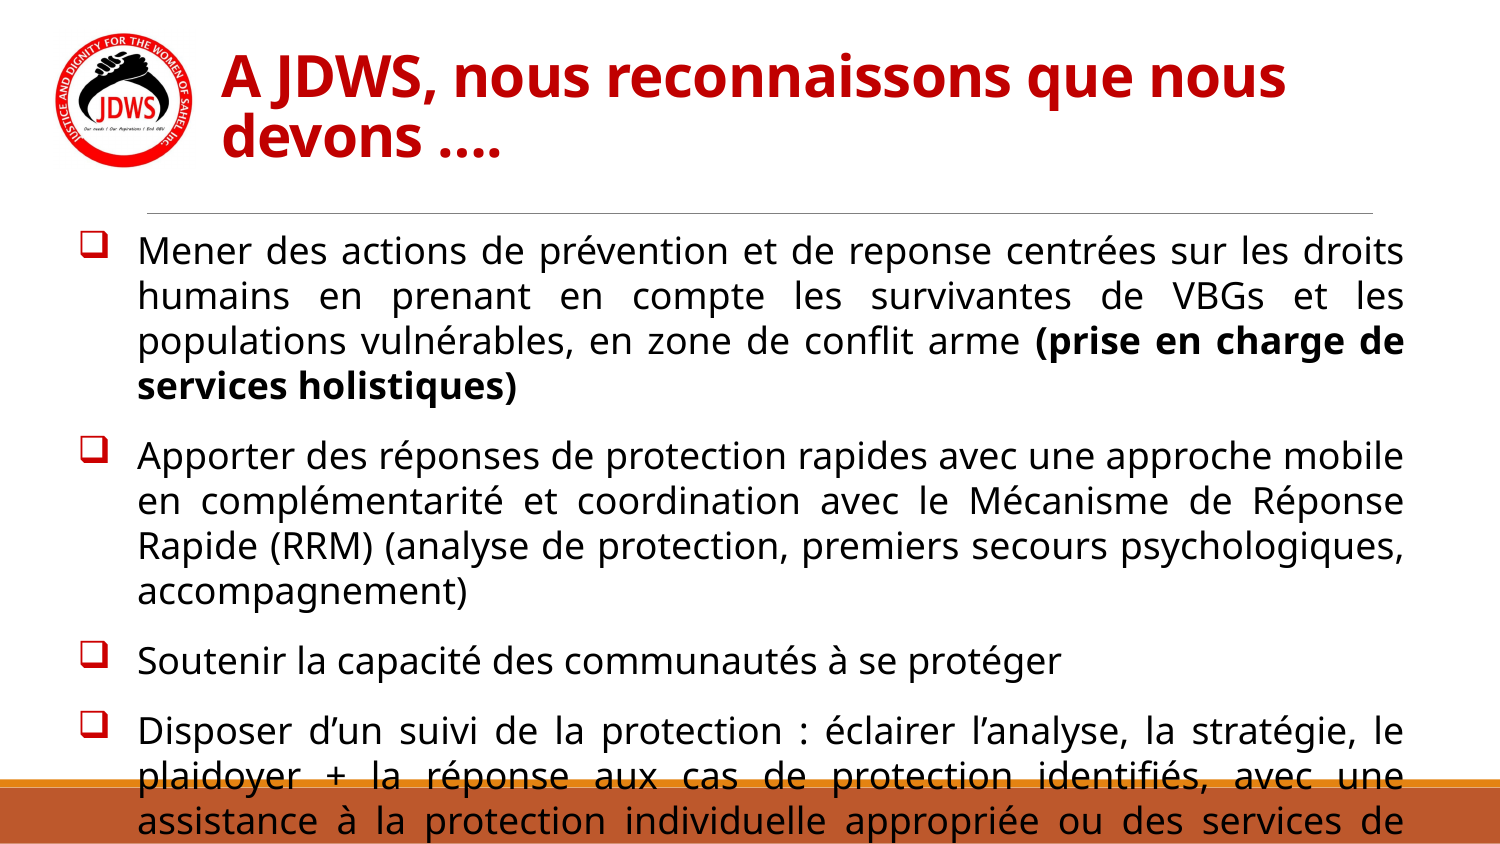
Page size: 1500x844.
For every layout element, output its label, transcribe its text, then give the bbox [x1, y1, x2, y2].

title A JDWS, nous reconnaissons que nous devons …. [135, 20, 1373, 199]
picture [53, 28, 197, 169]
list Mener des actions de prévention et de reponse centrées sur les droits humains en prenant en compte les survivantes de VBGs et les populations vulnérables, en zone de conflit arme (prise en charge de services holistiques) Apporter des réponses de protection rapides avec une approche mobile en complémentarité et coordination avec le Mécanisme de Réponse Rapide (RRM) (analyse de protection, premiers secours psychologiques, accompagnement) Soutenir la capacité des communautés à se protéger Disposer d’un suivi de la protection : éclairer l’analyse, la stratégie, le plaidoyer + la réponse aux cas de protection identifiés, avec une assistance à la protection individuelle appropriée ou des services de gestion de cas. [77, 219, 1406, 774]
